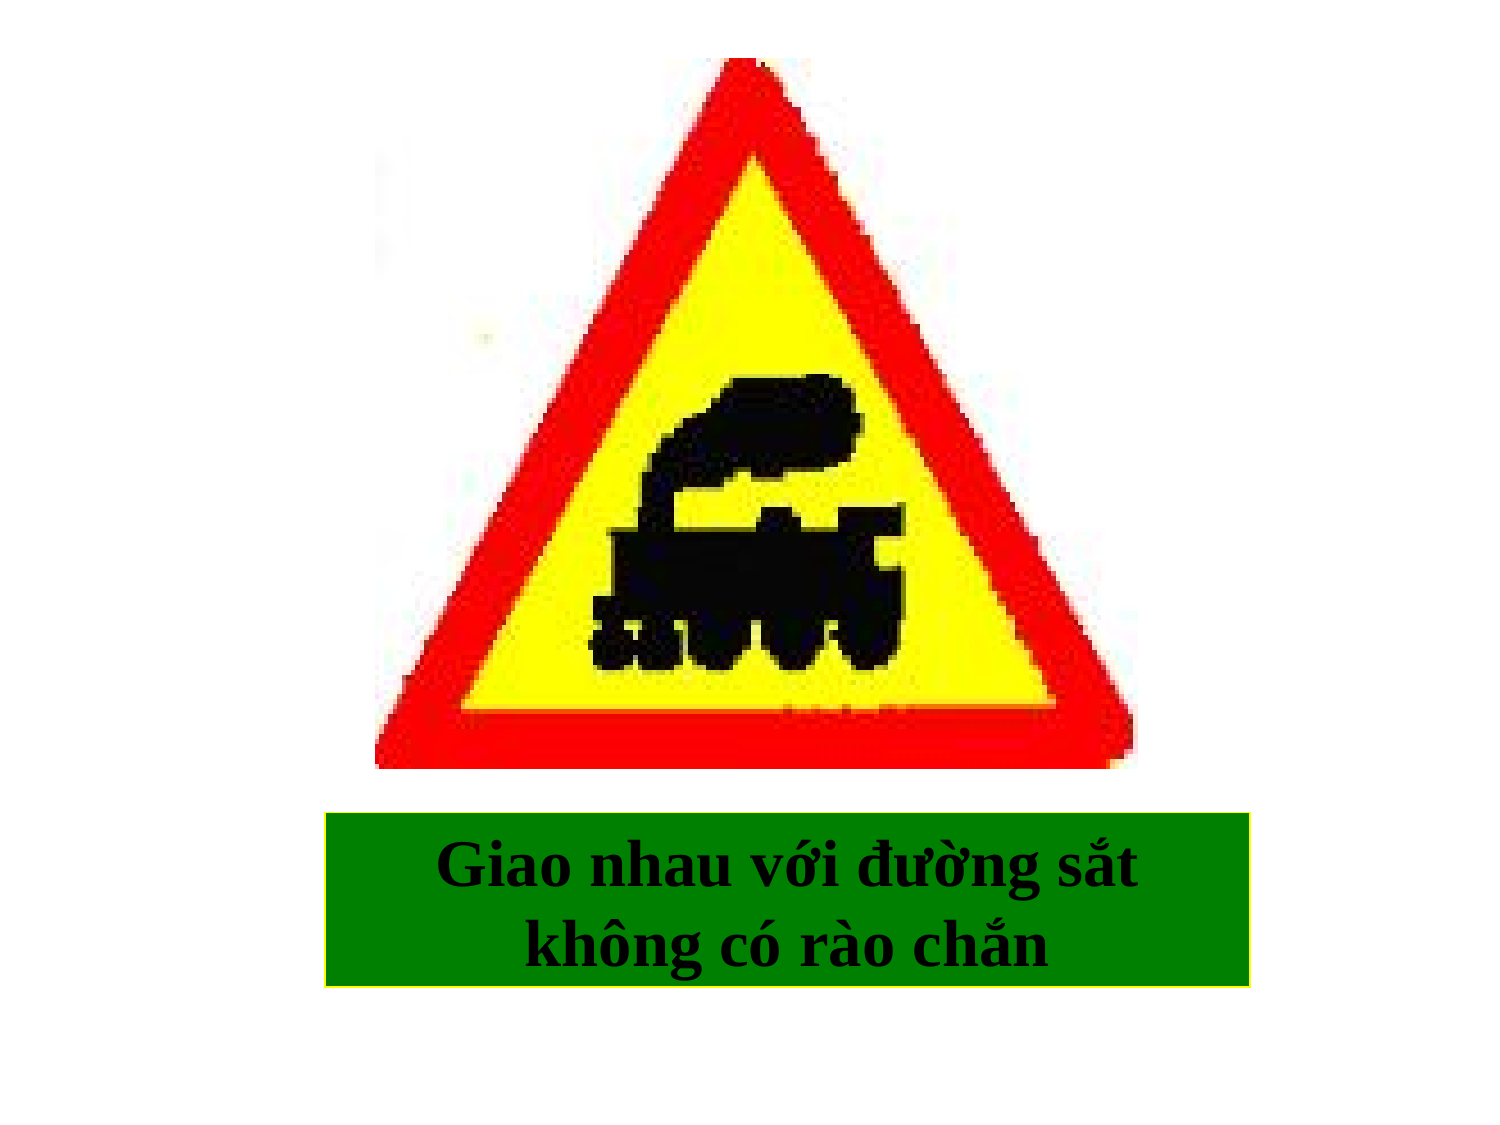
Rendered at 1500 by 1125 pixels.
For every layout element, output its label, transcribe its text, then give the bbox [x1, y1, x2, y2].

text_box Giao nhau với đường sắt không có rào chắn [324, 812, 1250, 988]
picture [374, 58, 1138, 769]
